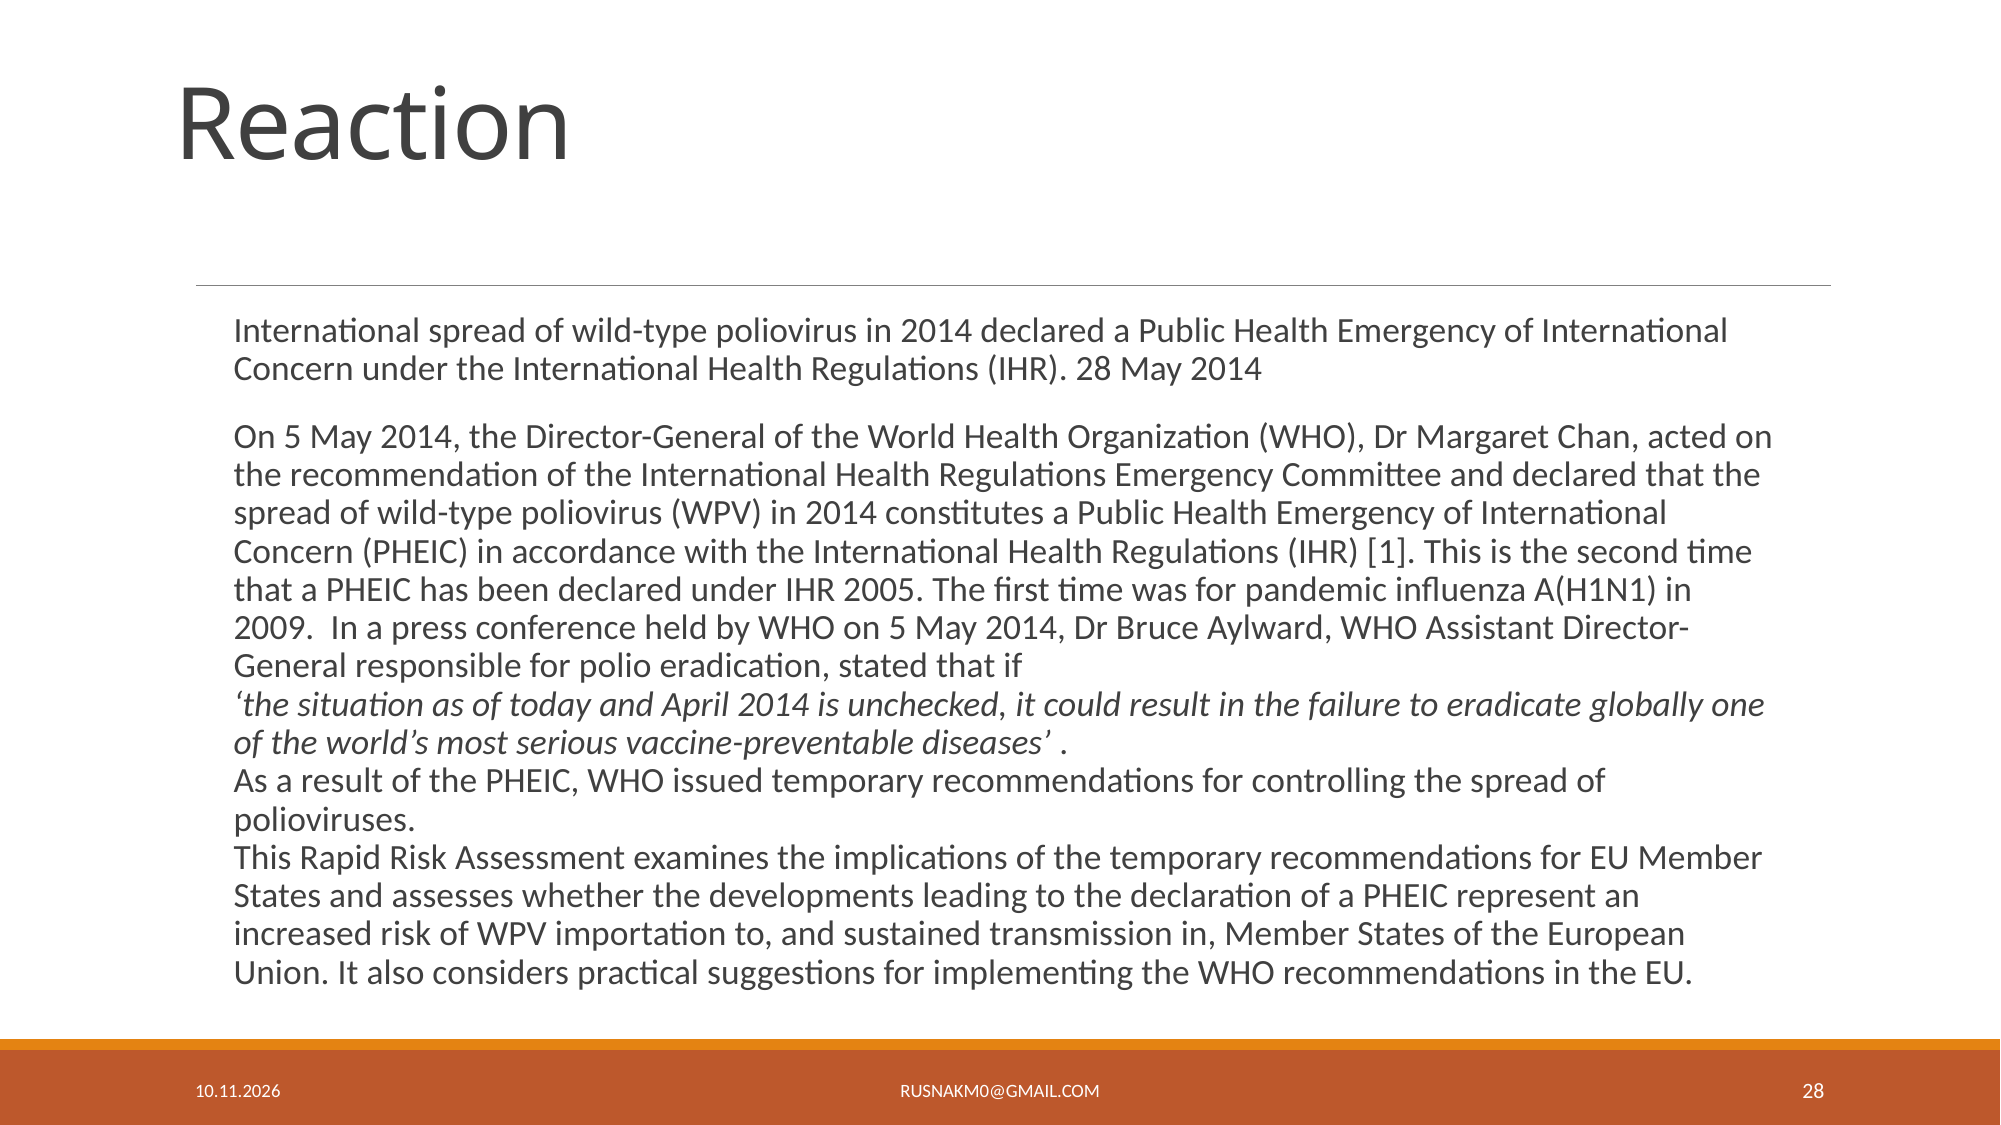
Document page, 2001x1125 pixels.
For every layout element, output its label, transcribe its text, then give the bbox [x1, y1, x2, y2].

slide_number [180, 1059, 586, 1120]
list International spread of wild-type poliovirus in 2014 declared a Public Health Emergency of International Concern under the International Health Regulations (IHR). 28 May 2014 On 5 May 2014, the Director-General of the World Health Organization (WHO), Dr Margaret Chan, acted on the recommendation of the International Health Regulations Emergency Committee and declared that the spread of wild-type poliovirus (WPV) in 2014 constitutes a Public Health Emergency of International Concern (PHEIC) in accordance with the International Health Regulations (IHR) [1]. This is the second time that a PHEIC has been declared under IHR 2005. The first time was for pandemic influenza A(H1N1) in 2009. In a press conference held by WHO on 5 May 2014, Dr Bruce Aylward, WHO Assistant Director-General responsible for polio eradication, stated that if ‘the situation as of today and April 2014 is unchecked, it could result in the failure to eradicate globally one of the world’s most serious vaccine-preventable diseases’ . As a result of the PHEIC, WHO issued temporary recommendations for controlling the spread of polioviruses. This Rapid Risk Assessment examines the implications of the temporary recommendations for EU Member States and assesses whether the developments leading to the declaration of a PHEIC represent an increased risk of WPV importation to, and sustained transmission in, Member States of the European Union. It also considers practical suggestions for implementing the WHO recommendations in the EU. [218, 304, 1782, 1023]
footer rusnakm0@gmail.com [604, 1059, 1396, 1120]
slide_number 28 [1624, 1059, 1840, 1120]
title Reaction [159, 37, 674, 188]
